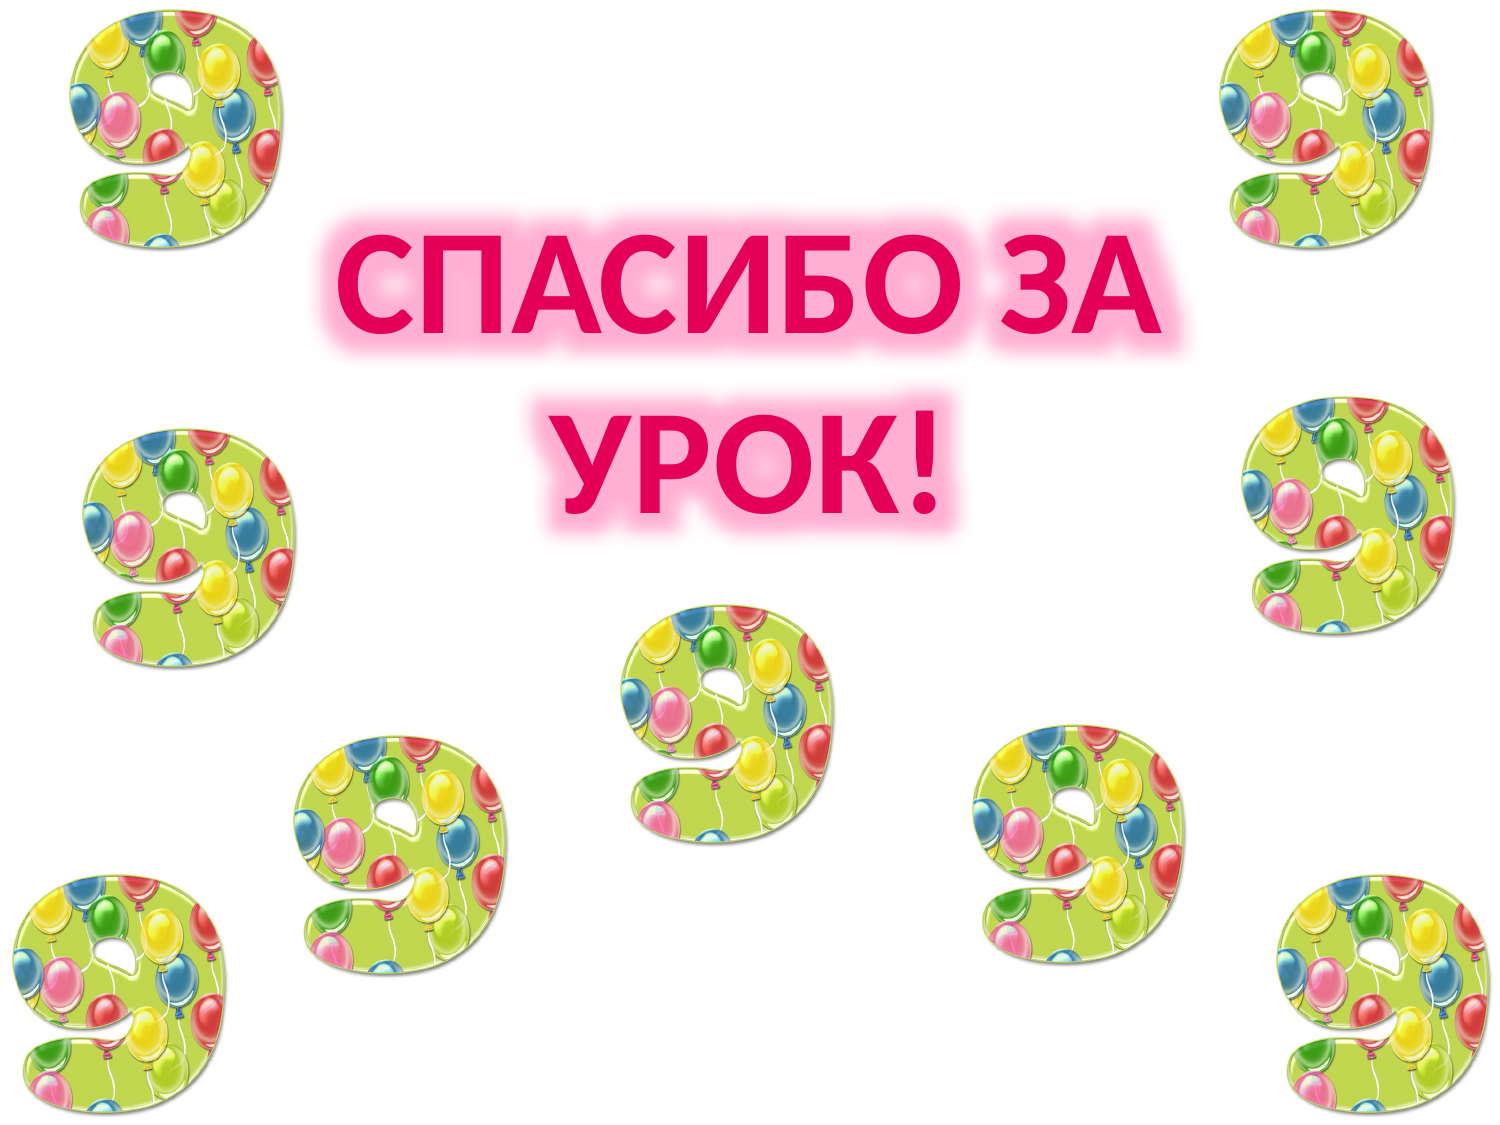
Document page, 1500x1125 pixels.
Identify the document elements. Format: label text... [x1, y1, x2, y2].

picture [57, 0, 294, 261]
text_box СПАСИБО ЗА УРОК! [253, 175, 1247, 551]
picture [280, 726, 517, 987]
picture [1264, 864, 1500, 1125]
picture [70, 419, 307, 680]
picture [1229, 386, 1466, 648]
picture [607, 595, 844, 856]
picture [959, 714, 1196, 976]
picture [0, 864, 236, 1125]
picture [1206, 0, 1443, 261]
